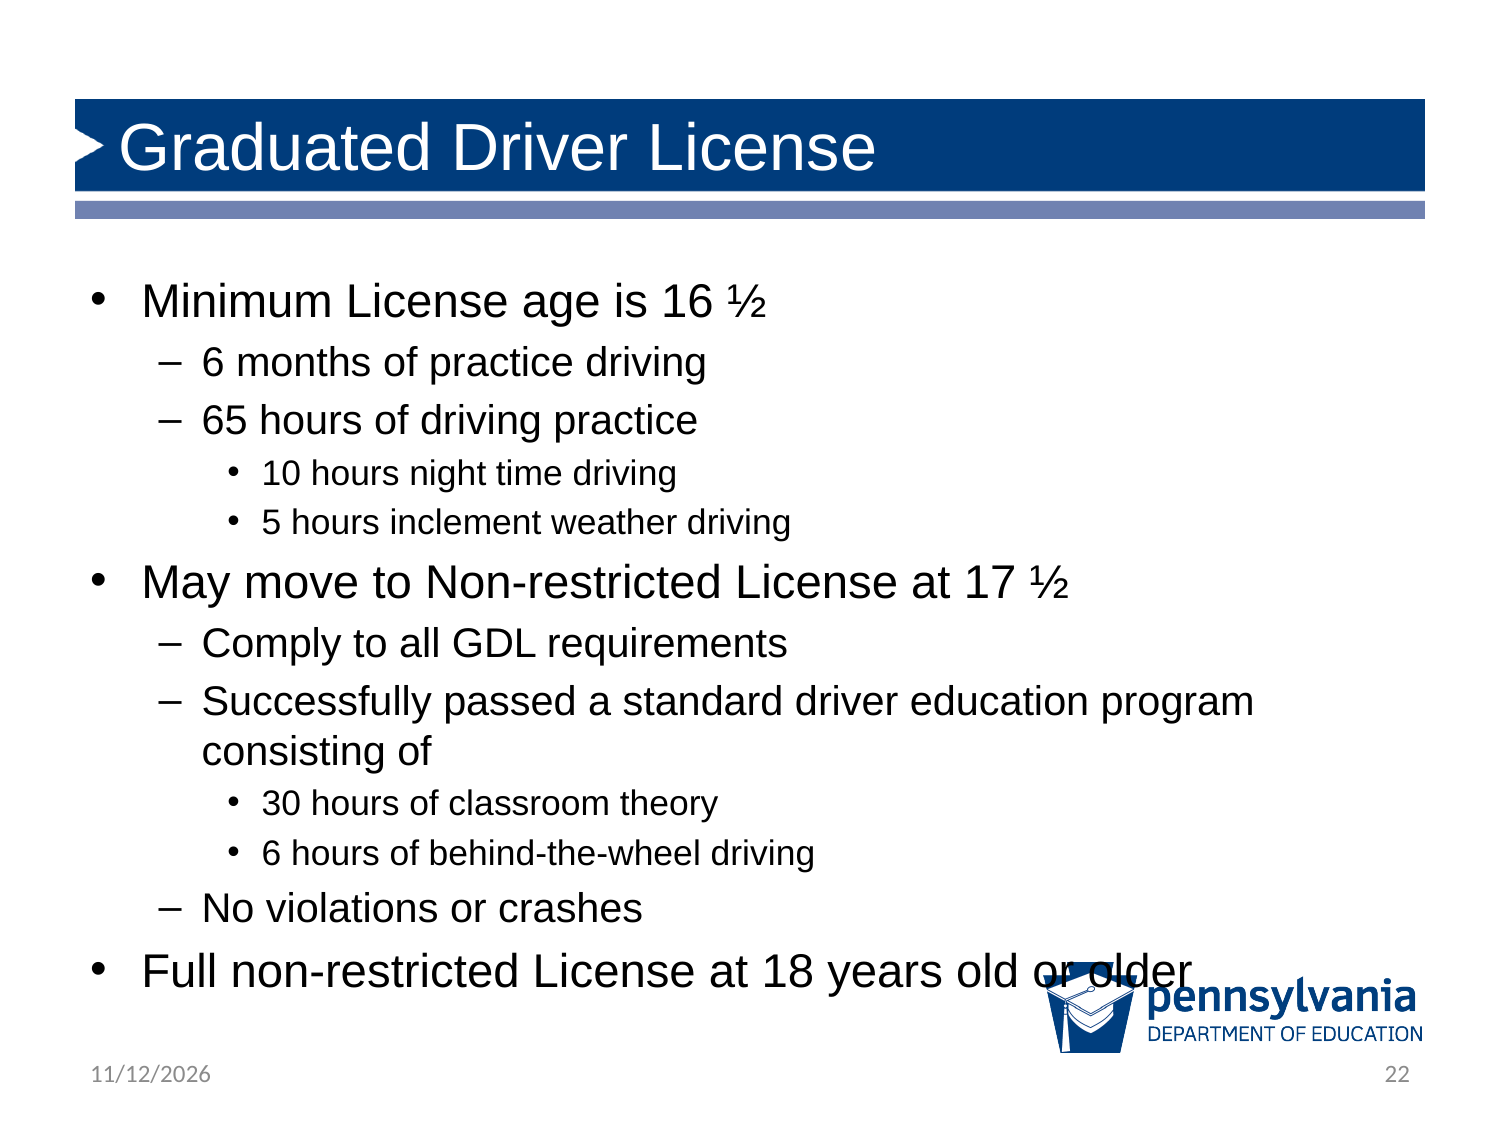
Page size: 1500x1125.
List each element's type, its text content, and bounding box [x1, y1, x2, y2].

slide_number 22 [1074, 1042, 1425, 1103]
picture [1043, 1005, 1422, 1053]
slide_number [75, 1042, 425, 1103]
list Minimum License age is 16 ½ 6 months of practice driving 65 hours of driving practice 10 hours night time driving 5 hours inclement weather driving May move to Non-restricted License at 17 ½ Comply to all GDL requirements Successfully passed a standard driver education program consisting of 30 hours of classroom theory 6 hours of behind-the-wheel driving No violations or crashes Full non-restricted License at 18 years old or older [75, 262, 1425, 1005]
title Graduated Driver License [75, 50, 1425, 238]
